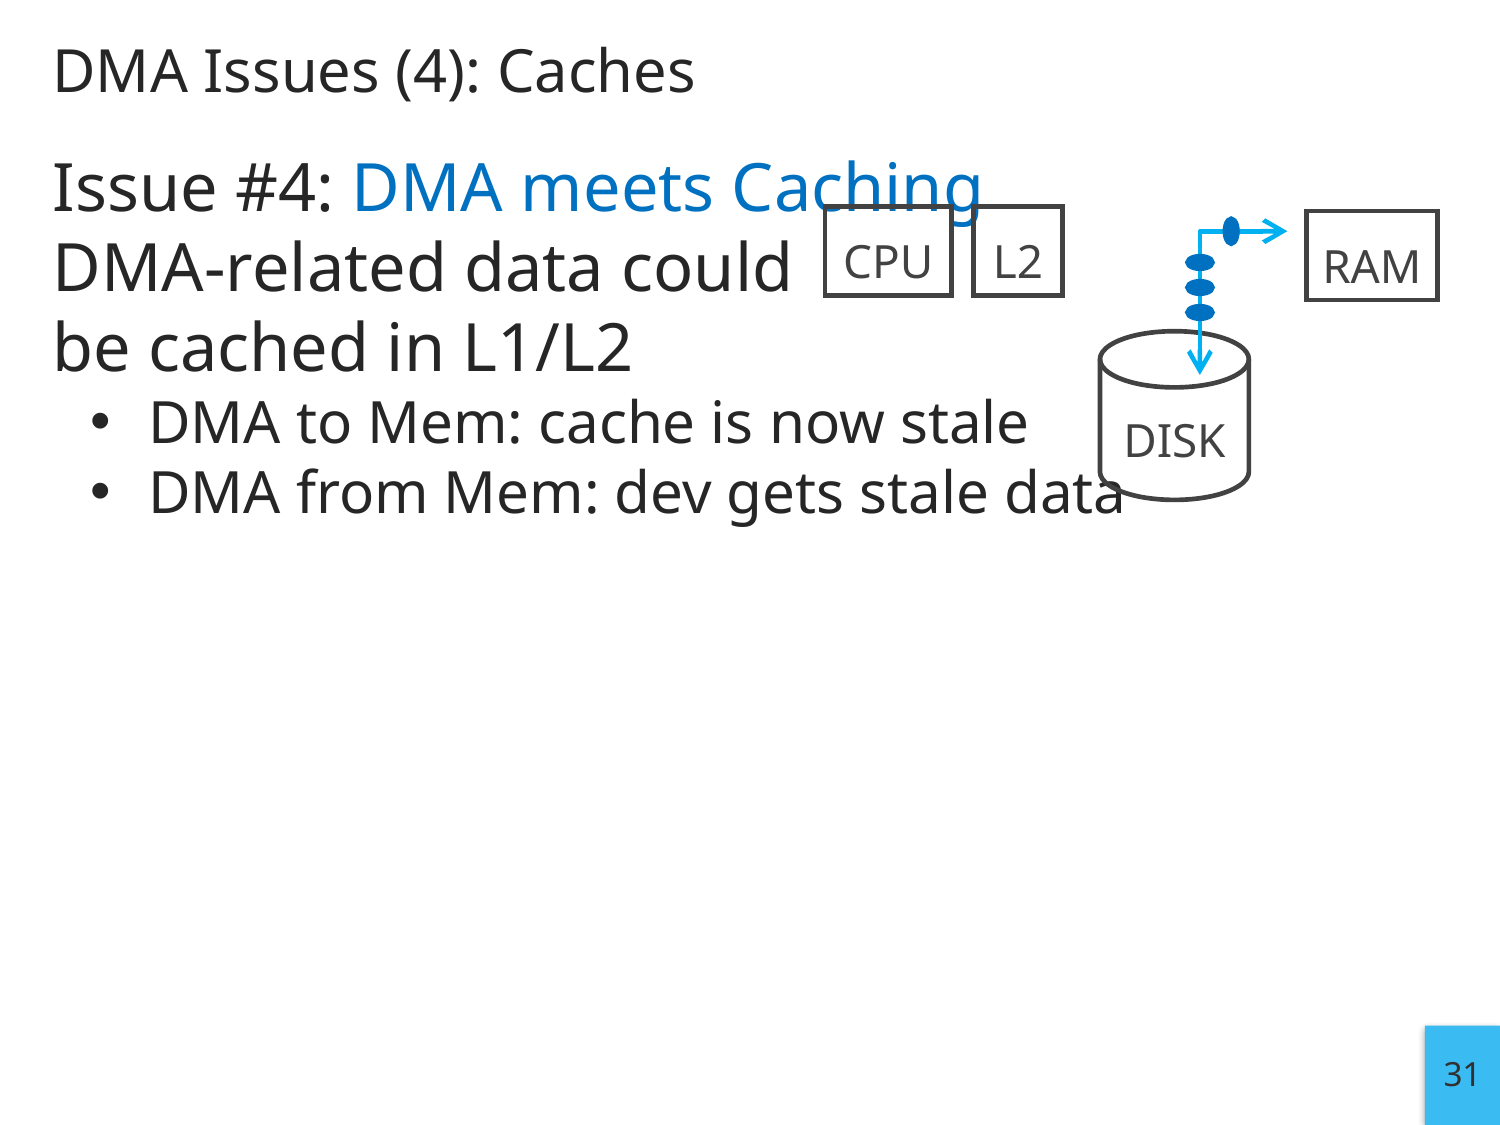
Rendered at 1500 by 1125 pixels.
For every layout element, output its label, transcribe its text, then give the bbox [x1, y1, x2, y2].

text_box [1187, 306, 1213, 319]
text_box [1224, 218, 1238, 244]
title DMA Issues (4): Caches [37, 24, 1463, 113]
text_box L2 [973, 206, 1063, 296]
text_box DISK [1099, 331, 1249, 500]
text_box CPU [825, 206, 952, 296]
text_box RAM [1306, 210, 1438, 300]
slide_number 31 [1425, 1025, 1500, 1125]
text_box [1188, 219, 1288, 375]
text_box [1187, 281, 1213, 294]
text_box [1187, 256, 1213, 269]
text_box Issue #4: DMA meets Caching DMA-related data could be cached in L1/L2 DMA to Mem: cache is now stale DMA from Mem: dev gets stale data [37, 137, 1463, 1063]
